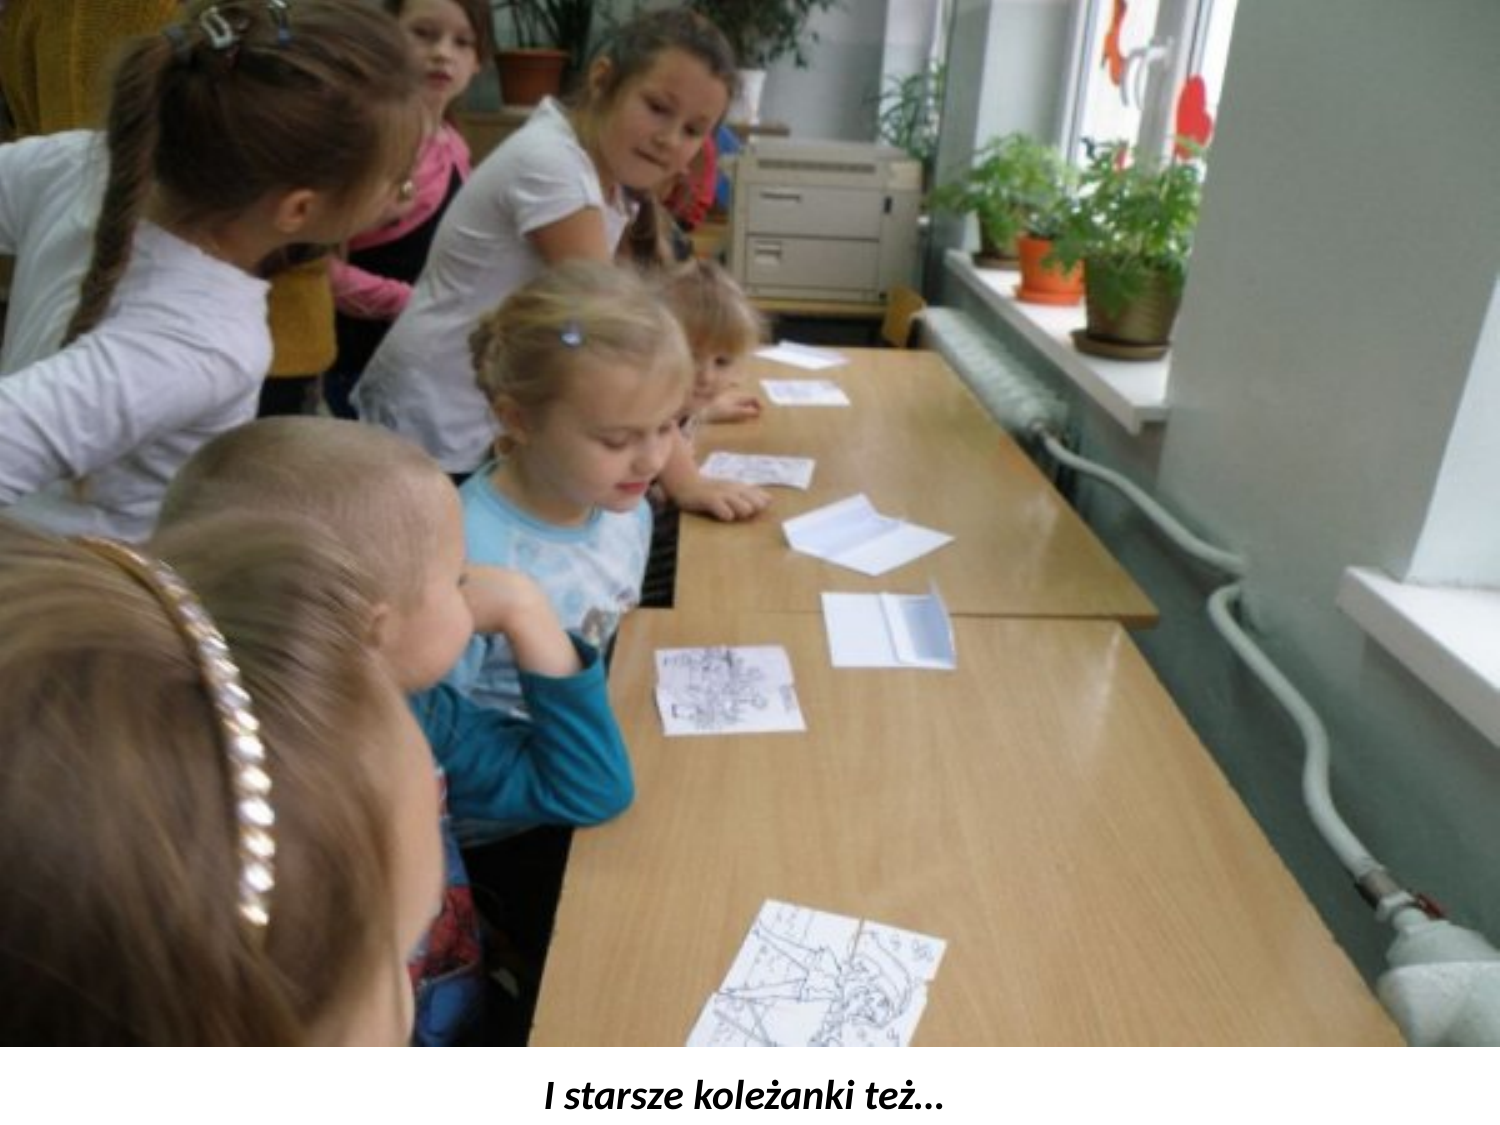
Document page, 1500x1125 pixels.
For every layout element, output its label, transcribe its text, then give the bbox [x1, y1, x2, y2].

title I starsze koleżanki też… [294, 1055, 1194, 1125]
picture [0, 0, 1500, 1047]
